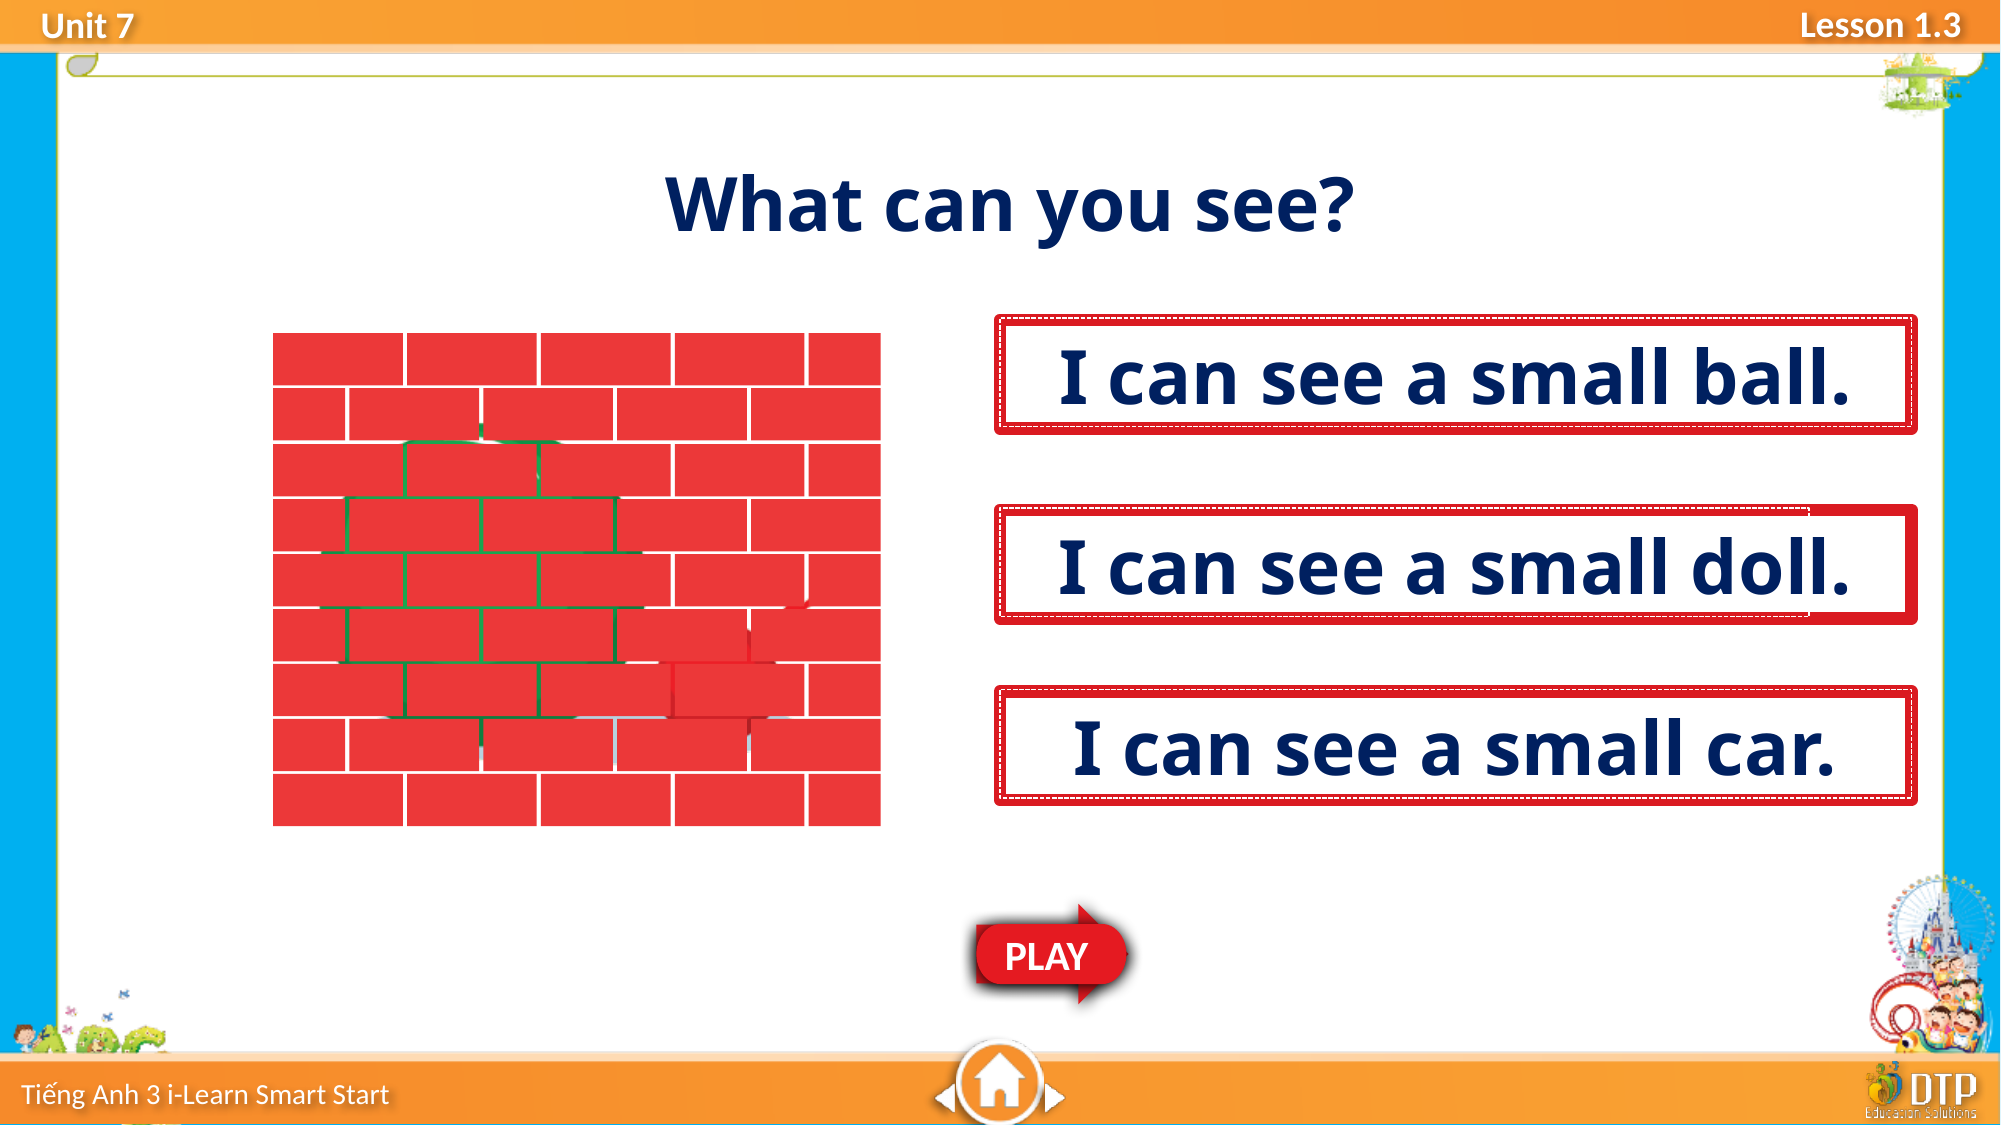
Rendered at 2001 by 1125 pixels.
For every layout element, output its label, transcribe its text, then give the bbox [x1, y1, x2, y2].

text_box [405, 803, 539, 828]
text_box [271, 386, 309, 442]
picture [0, 0, 2001, 1125]
picture [1980, 897, 1986, 905]
text_box Next [1076, 901, 1088, 910]
text_box [807, 772, 883, 828]
text_box [271, 662, 309, 717]
text_box [845, 386, 883, 442]
text_box [271, 442, 309, 497]
text_box [271, 772, 405, 828]
text_box [845, 662, 883, 717]
text_box [271, 717, 309, 772]
text_box [673, 803, 806, 828]
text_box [999, 689, 1912, 801]
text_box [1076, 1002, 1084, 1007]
text_box [845, 607, 883, 662]
text_box What can you see? [581, 139, 1440, 264]
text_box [999, 507, 1912, 619]
text_box [845, 552, 883, 607]
text_box [271, 552, 309, 607]
text_box [539, 803, 673, 828]
text_box [807, 331, 883, 386]
text_box [271, 331, 405, 386]
text_box [405, 331, 539, 371]
text_box [271, 497, 309, 552]
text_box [999, 317, 1912, 429]
text_box [539, 331, 673, 371]
text_box [845, 717, 883, 772]
text_box [845, 497, 883, 552]
text_box [845, 442, 883, 497]
text_box [271, 607, 309, 662]
picture [1953, 877, 1967, 888]
text_box PLAY [974, 921, 1129, 987]
text_box [673, 331, 806, 371]
picture [1968, 884, 1973, 893]
